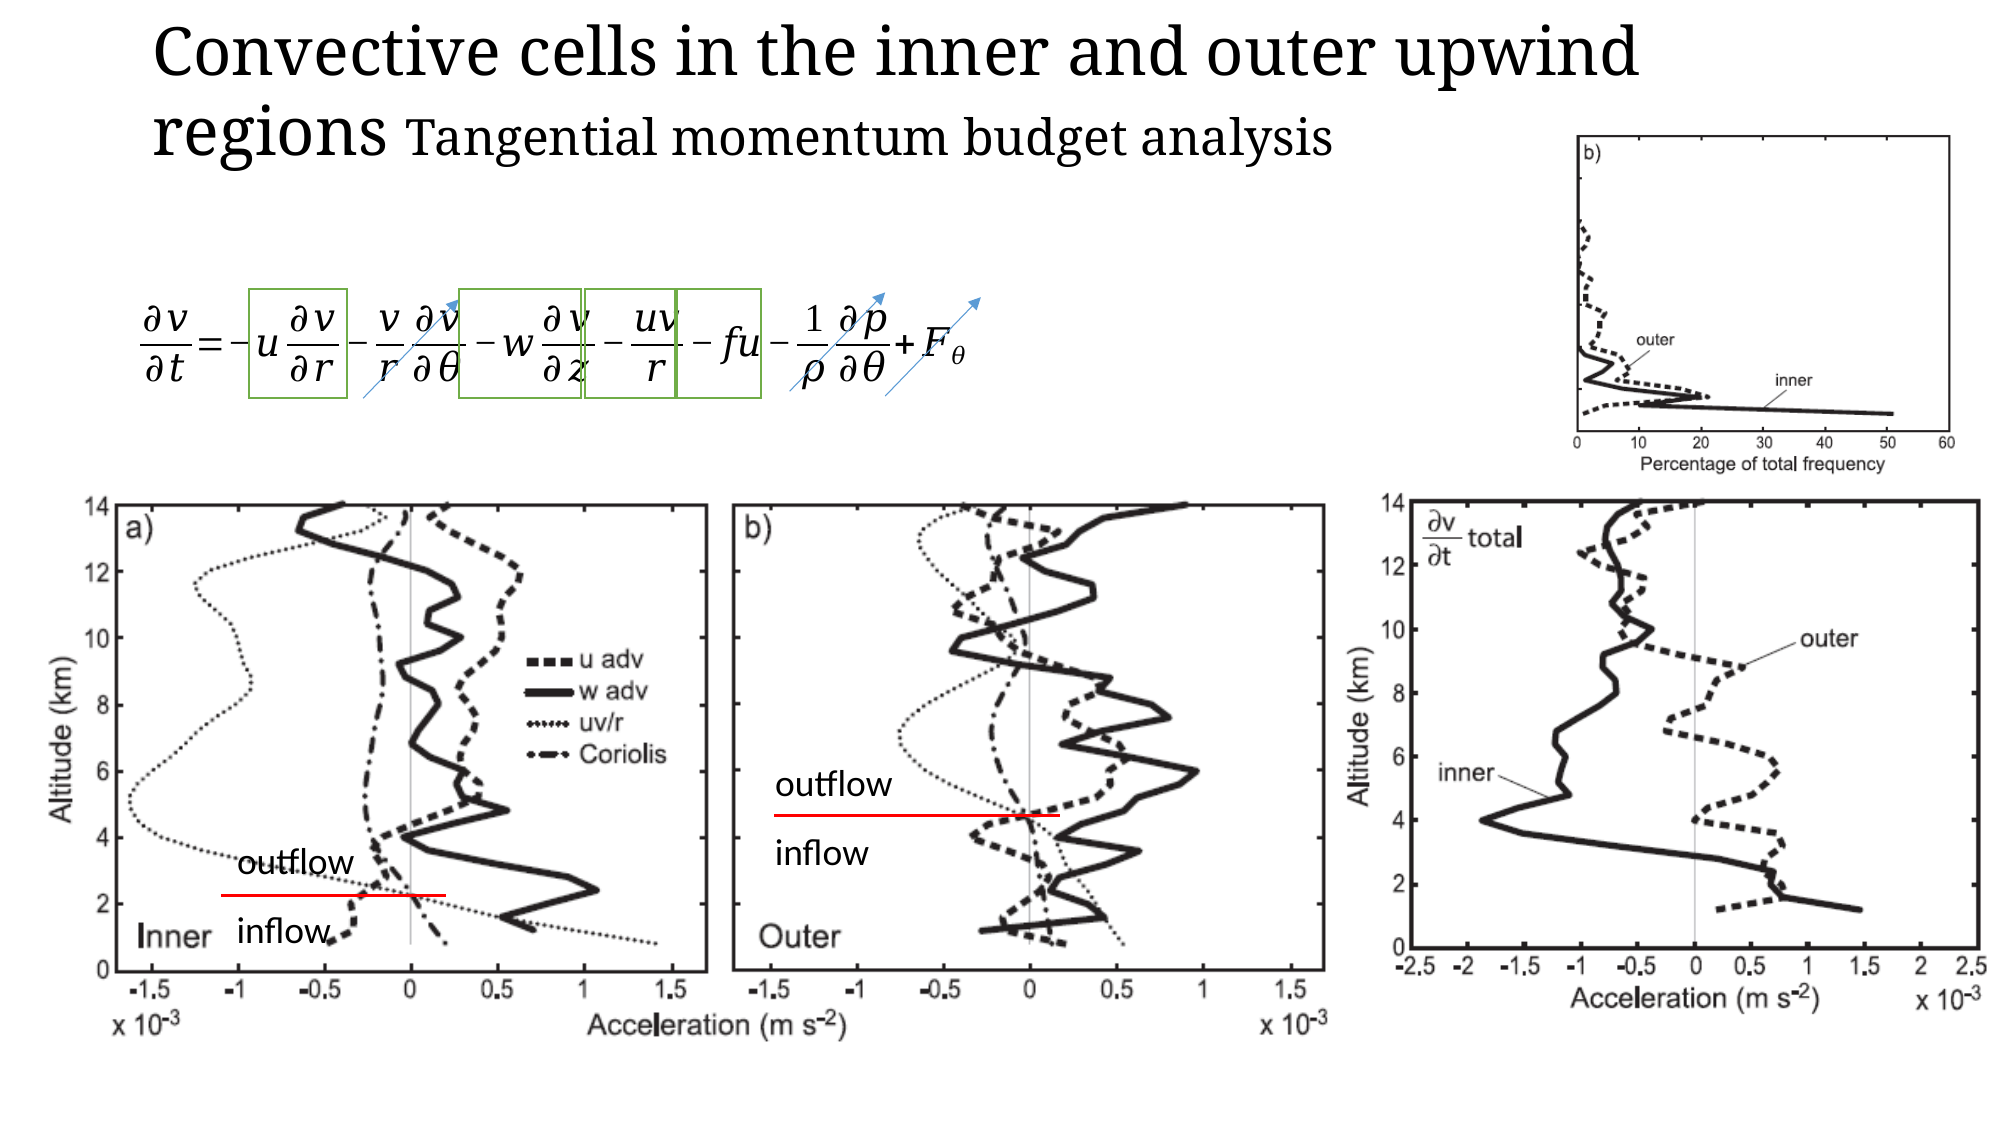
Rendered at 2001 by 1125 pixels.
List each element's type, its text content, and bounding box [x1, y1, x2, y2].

title Convective cells in the inner and outer upwind regions Tangential momentum budget analysis [137, 0, 1863, 178]
text_box [248, 288, 348, 399]
text_box [584, 288, 676, 399]
picture [32, 121, 2000, 1057]
text_box [676, 288, 762, 399]
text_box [789, 292, 886, 392]
text_box [458, 288, 582, 399]
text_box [885, 297, 981, 396]
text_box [363, 299, 459, 399]
